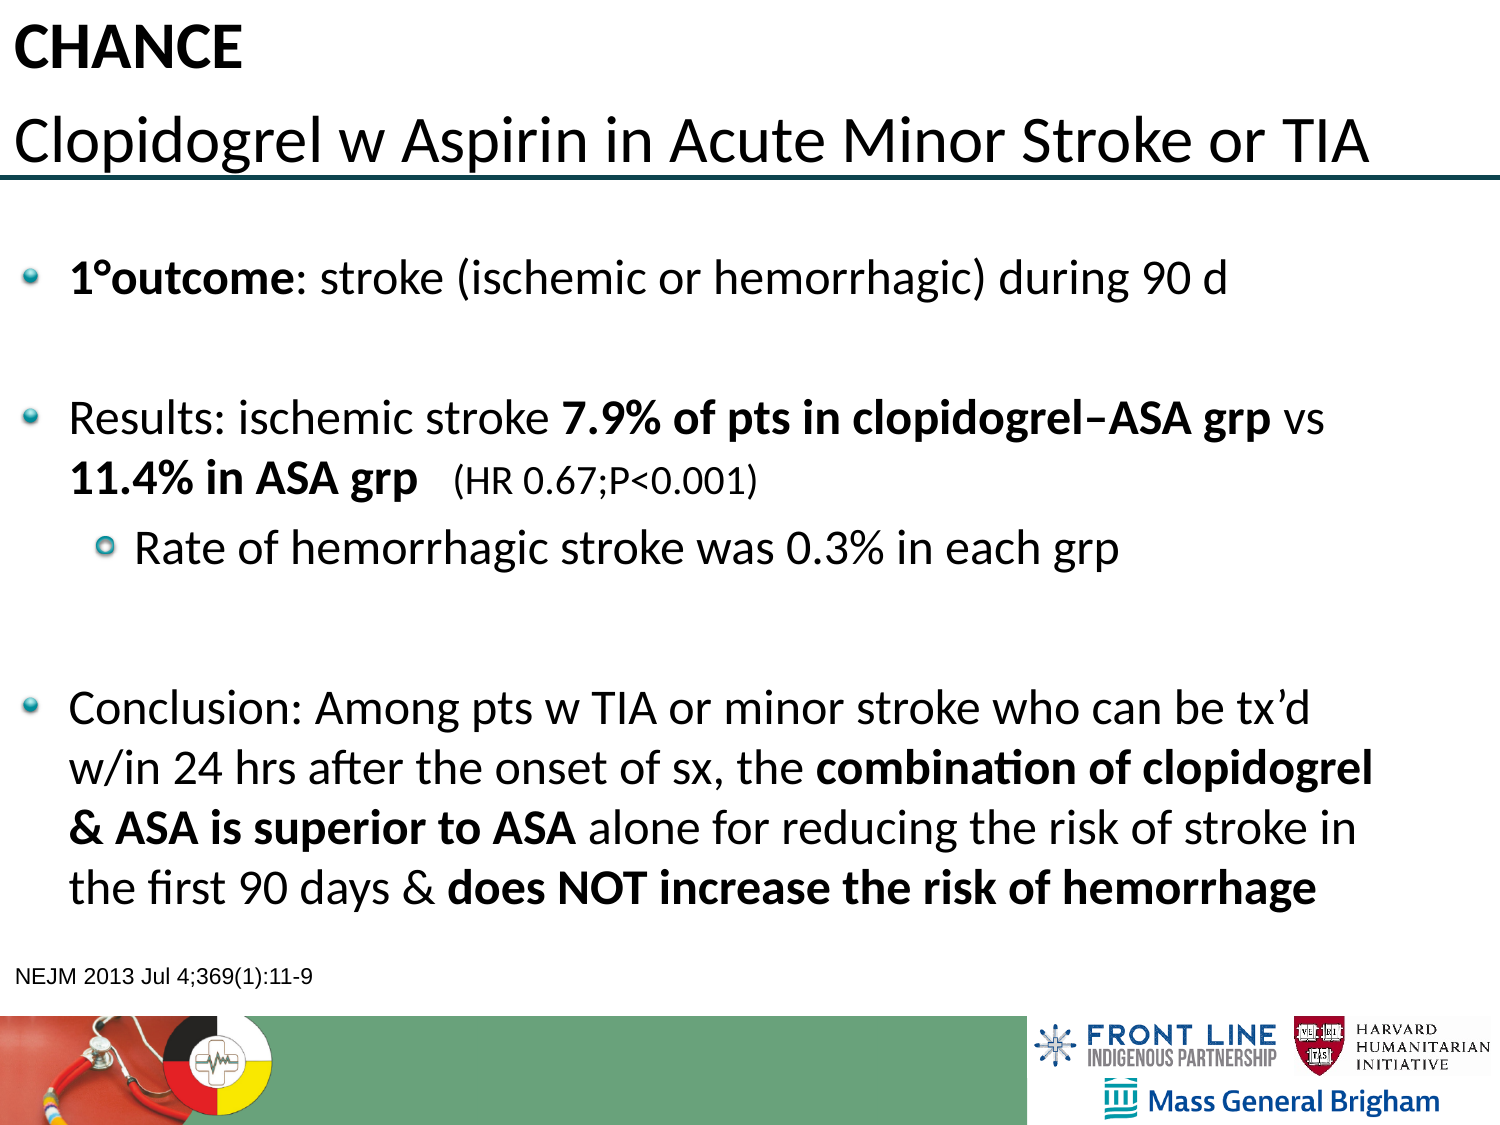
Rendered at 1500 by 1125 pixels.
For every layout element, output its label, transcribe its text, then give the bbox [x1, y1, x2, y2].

list CHANCE Clopidogrel w Aspirin in Acute Minor Stroke or TIA [0, 0, 1500, 178]
picture [87, 527, 123, 563]
picture [0, 1016, 1491, 1125]
list 1°outcome: stroke (ischemic or hemorrhagic) during 90 d Results: ischemic stroke 7.9% of pts in clopidogrel–ASA grp vs 11.4% in ASA grp (HR 0.67;P<0.001) Rate of hemorrhagic stroke was 0.3% in each grp Conclusion: Among pts w TIA or minor stroke who can be tx’d w/in 24 hrs after the onset of sx, the combination of clopidogrel & ASA is superior to ASA alone for reducing the risk of stroke in the first 90 days & does NOT increase the risk of hemorrhage [0, 237, 1423, 878]
picture [12, 397, 48, 433]
picture [12, 686, 48, 722]
picture [12, 257, 48, 293]
list NEJM 2013 Jul 4;369(1):11-9 [0, 954, 1375, 1067]
